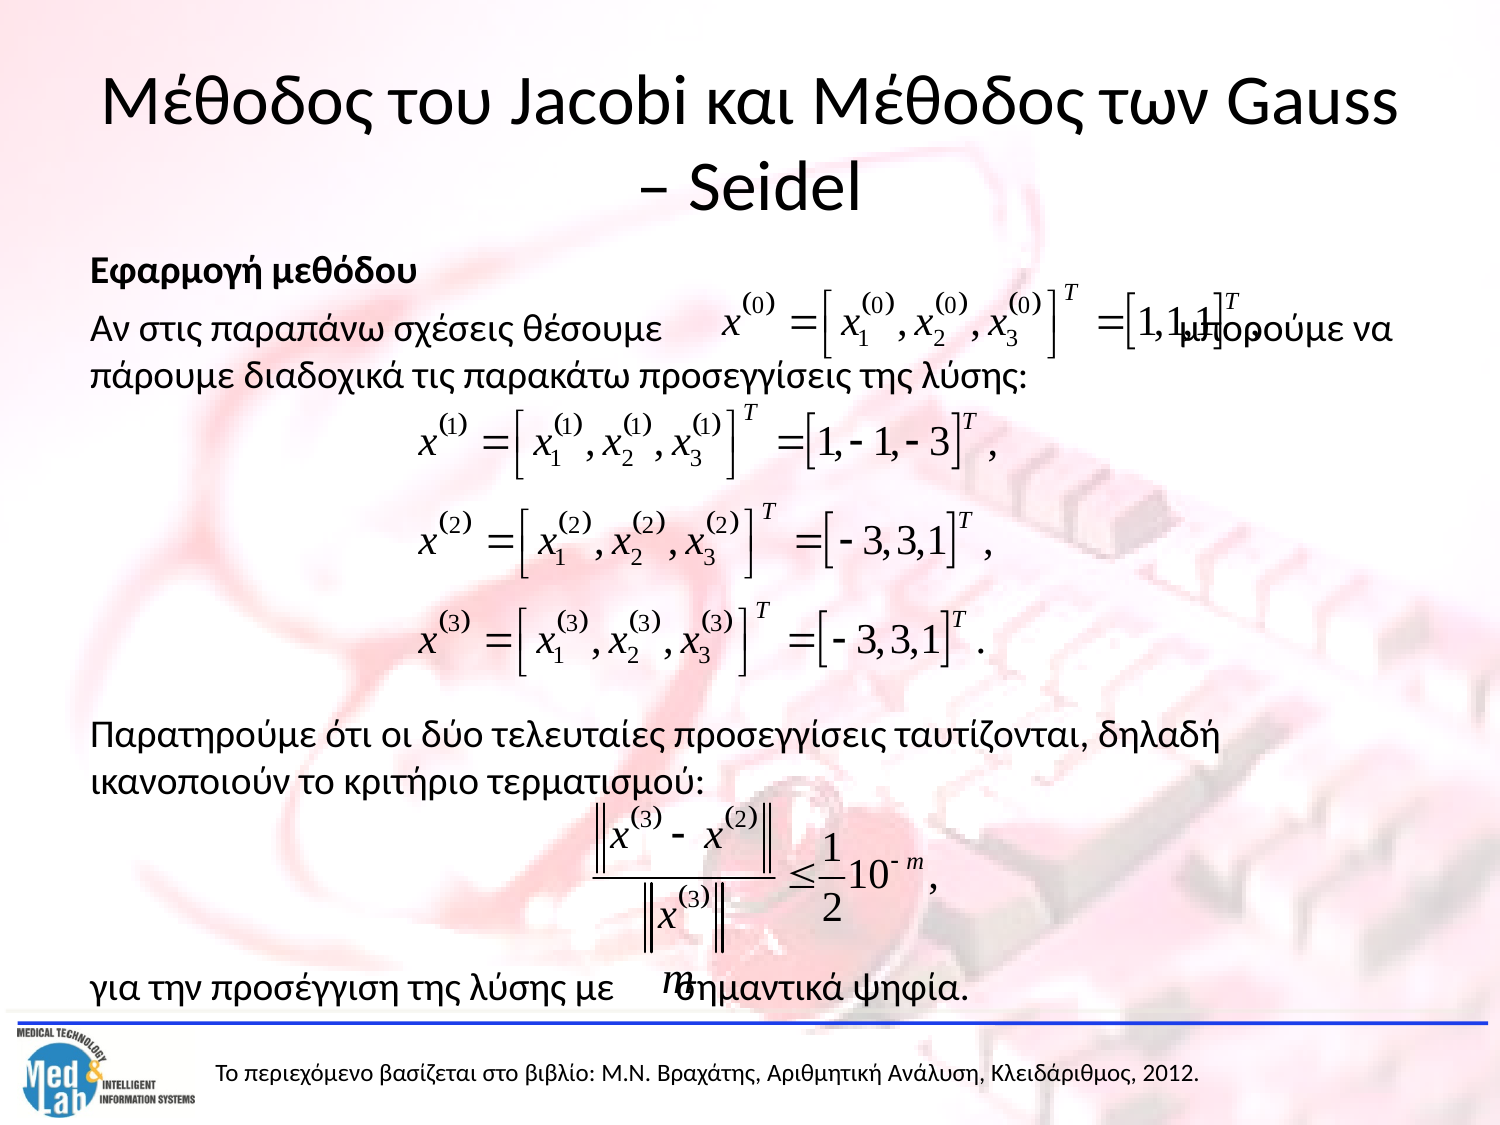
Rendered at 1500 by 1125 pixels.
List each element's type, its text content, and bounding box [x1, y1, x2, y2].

title Μέθοδος του Jacobi και Μέθοδος των Gauss – Seidel [75, 45, 1425, 233]
list Εφαρμογή μεθόδου Αν στις παραπάνω σχέσεις θέσουμε μπορούμε να πάρουμε διαδοχικά τις παρακάτω προσεγγίσεις της λύσης: Παρατηρούμε ότι οι δύο τελευταίες προσεγγίσεις ταυτίζονται, δηλαδή ικανοποιούν το κριτήριο τερματισμού: για την προσέγγιση της λύσης με σημαντικά ψηφία. [75, 237, 1425, 1020]
picture [17, 1028, 195, 1118]
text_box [713, 271, 1267, 368]
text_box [654, 968, 705, 1006]
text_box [409, 394, 1006, 686]
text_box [585, 795, 948, 960]
